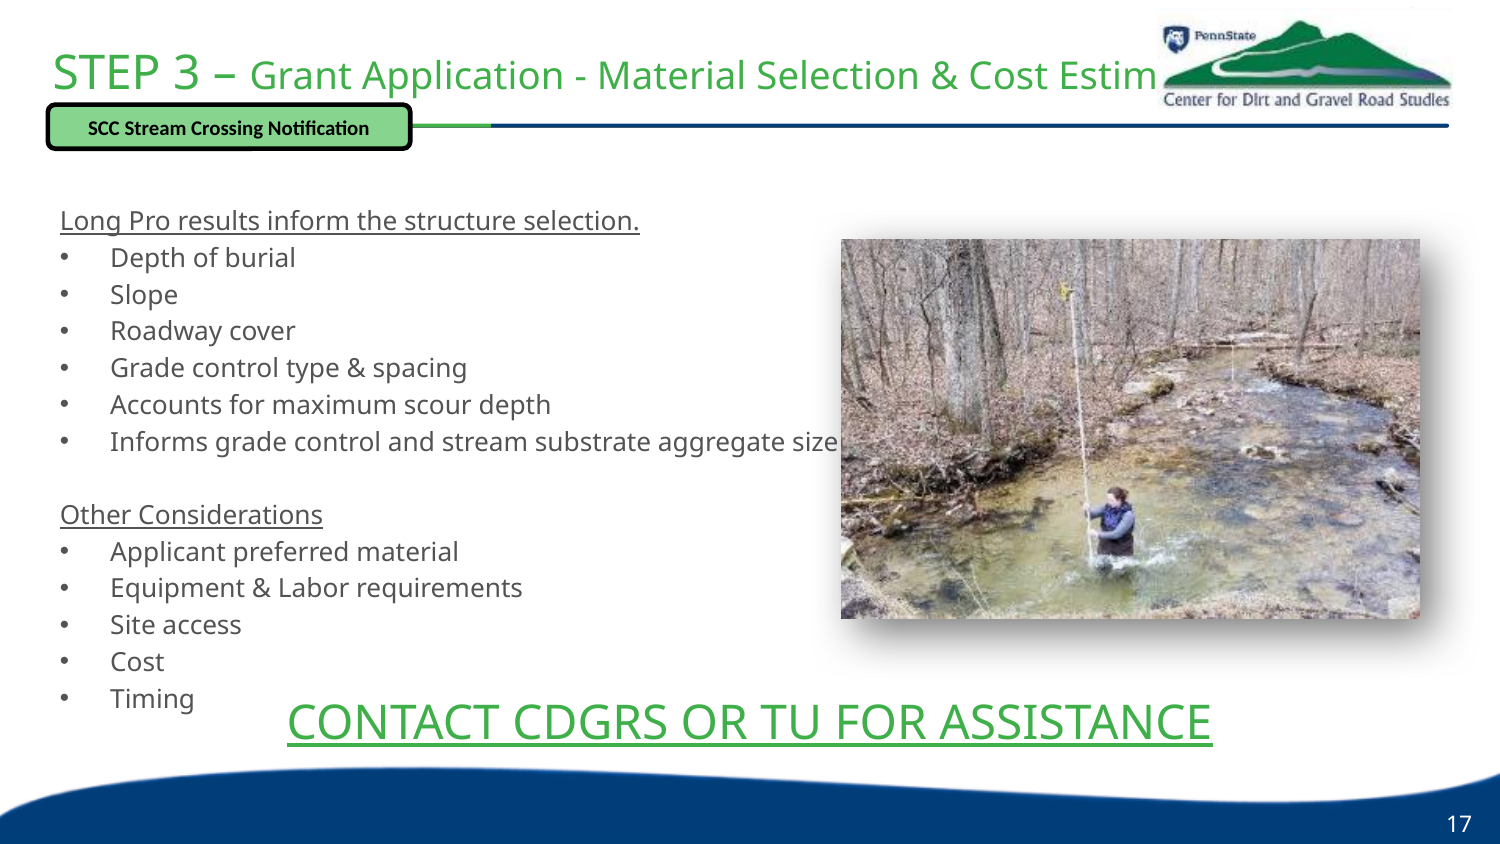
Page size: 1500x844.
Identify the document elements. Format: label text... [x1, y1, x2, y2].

list Long Pro results inform the structure selection. Depth of burial Slope Roadway cover Grade control type & spacing Accounts for maximum scour depth Informs grade control and stream substrate aggregate size Other Considerations Applicant preferred material Equipment & Labor requirements Site access Cost Timing [44, 196, 1449, 722]
picture [0, 748, 1500, 844]
text_box SCC Stream Crossing Notification [47, 104, 411, 149]
text_box CONTACT CDGRS OR TU FOR ASSISTANCE [125, 684, 1375, 760]
picture [411, 0, 1456, 135]
picture [841, 238, 1421, 619]
title STEP 3 – Grant Application - Material Selection & Cost Estimation [37, 34, 1152, 110]
slide_number 17 [1374, 801, 1488, 844]
